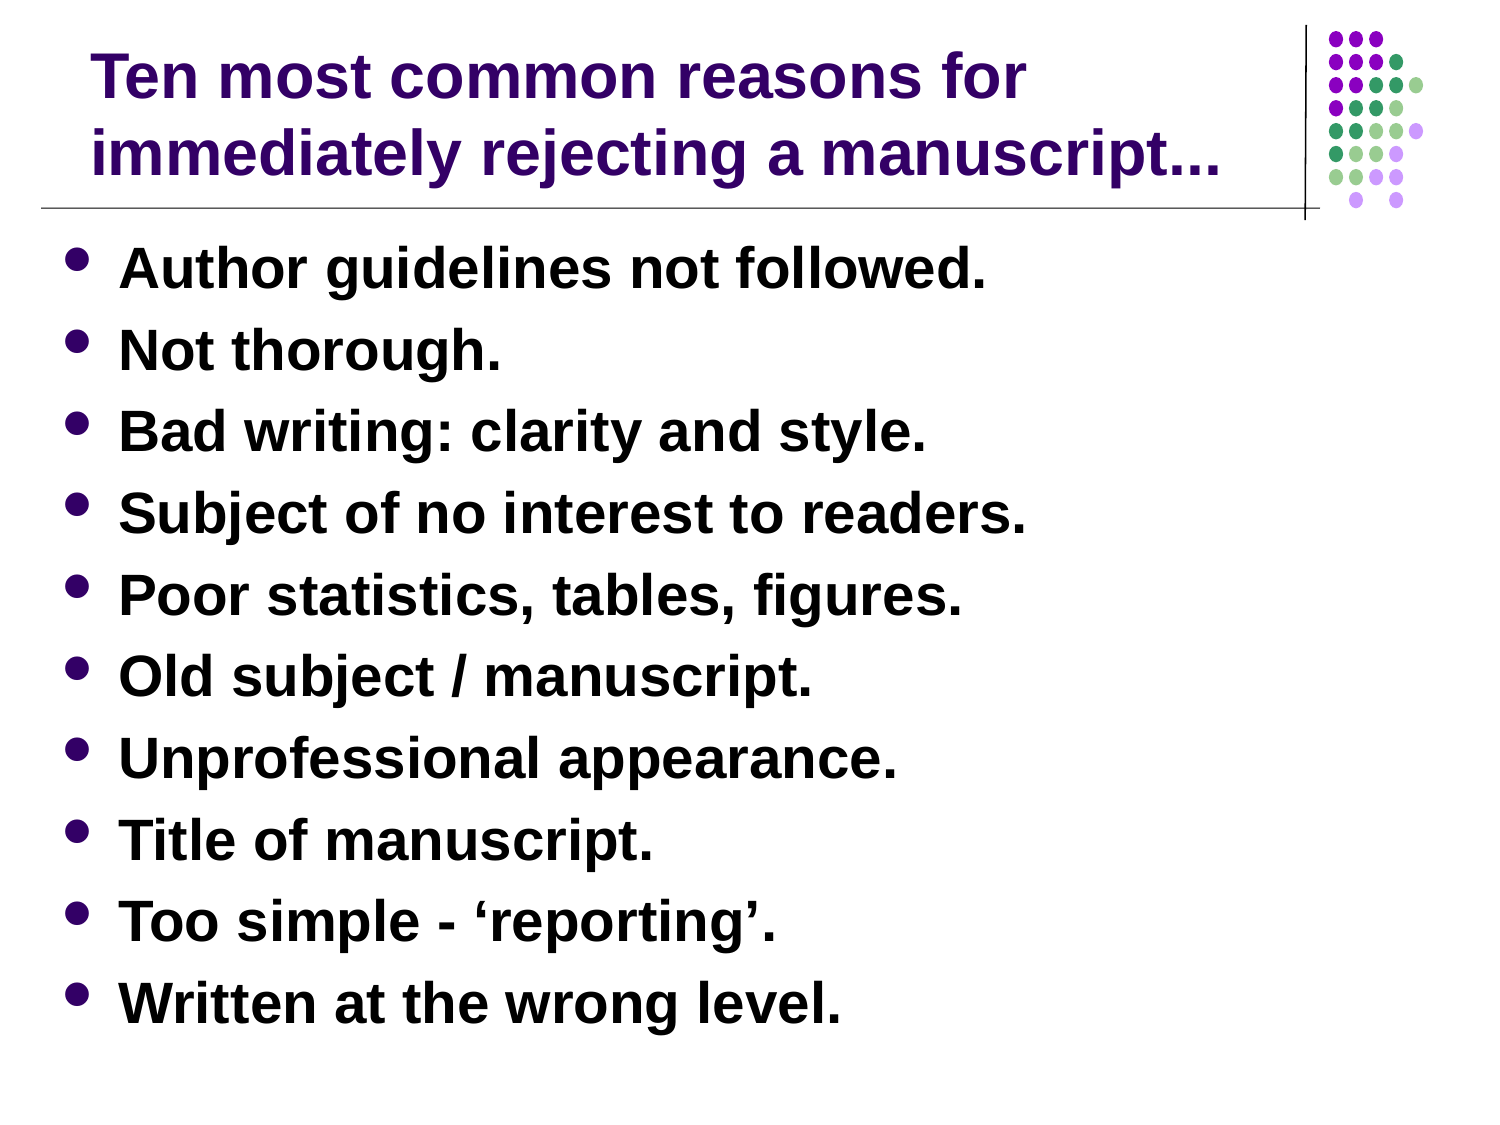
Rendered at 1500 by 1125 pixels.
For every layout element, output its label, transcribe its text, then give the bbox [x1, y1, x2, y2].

title Ten most common reasons for immediately rejecting a manuscript... [74, 19, 1313, 197]
list Author guidelines not followed. Not thorough. Bad writing: clarity and style. Subject of no interest to readers. Poor statistics, tables, figures. Old subject / manuscript. Unprofessional appearance. Title of manuscript. Too simple - ‘reporting’. Written at the wrong level. [46, 222, 1398, 1009]
